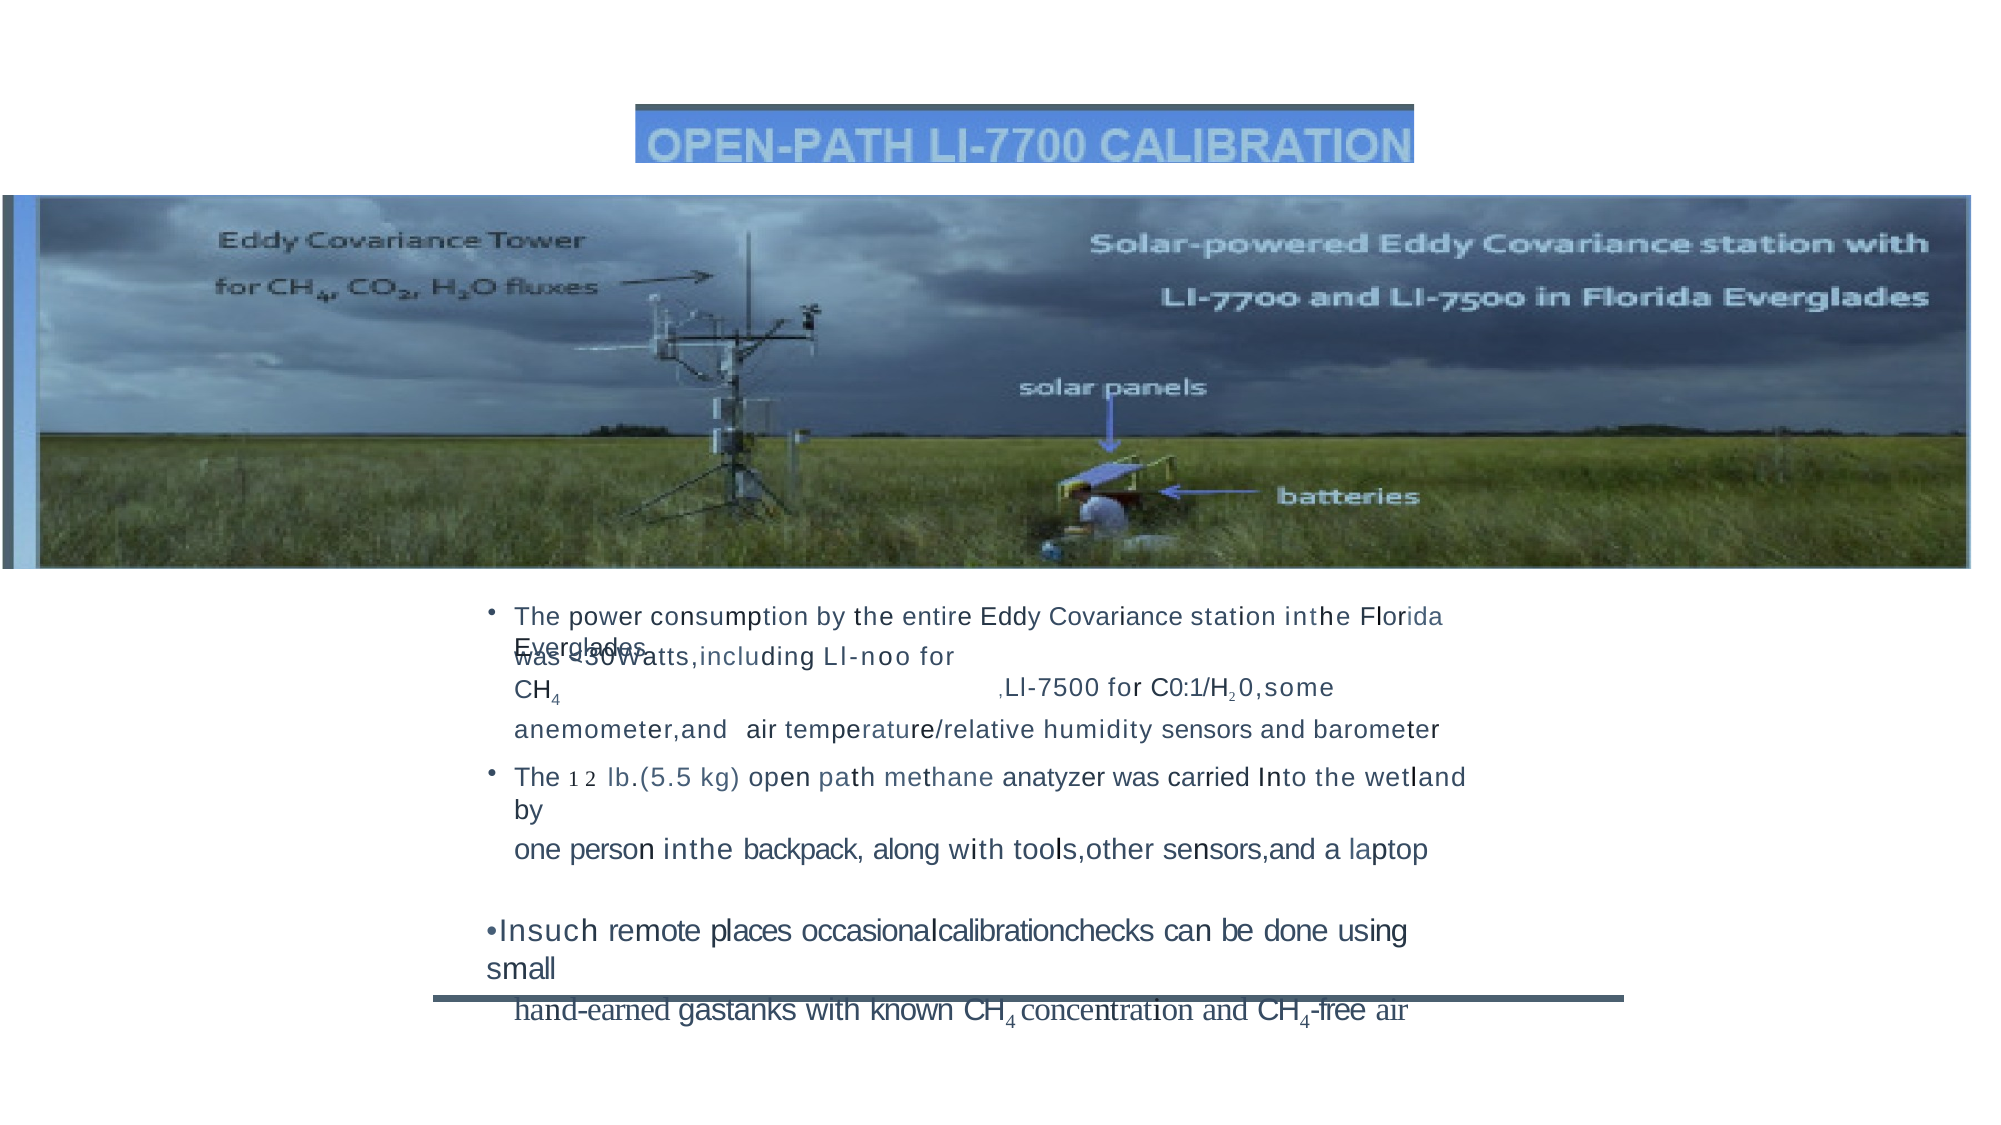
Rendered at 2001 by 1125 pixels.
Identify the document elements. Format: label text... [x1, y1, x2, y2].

text_box [635, 100, 1415, 163]
text_box [0, 195, 1972, 569]
text_box The 12 lb.(5.5 kg) open path methane anatyzer was carried Into the wetland by one person inthe backpack, along with tools,other sensors,and a laptop •Insuch remote places occasionalcalibrationchecks can be done using small hand-earned gastanks with known CH4 concentration and CH4-free air [484, 759, 1468, 1033]
text_box The power consumption by the entire Eddy Covariance station inthe Florida Everglades ,Ll-7500 for C0:1/H2 0,some anemometer,and air temperature/relative humidity sensors and barometer [485, 599, 1572, 744]
